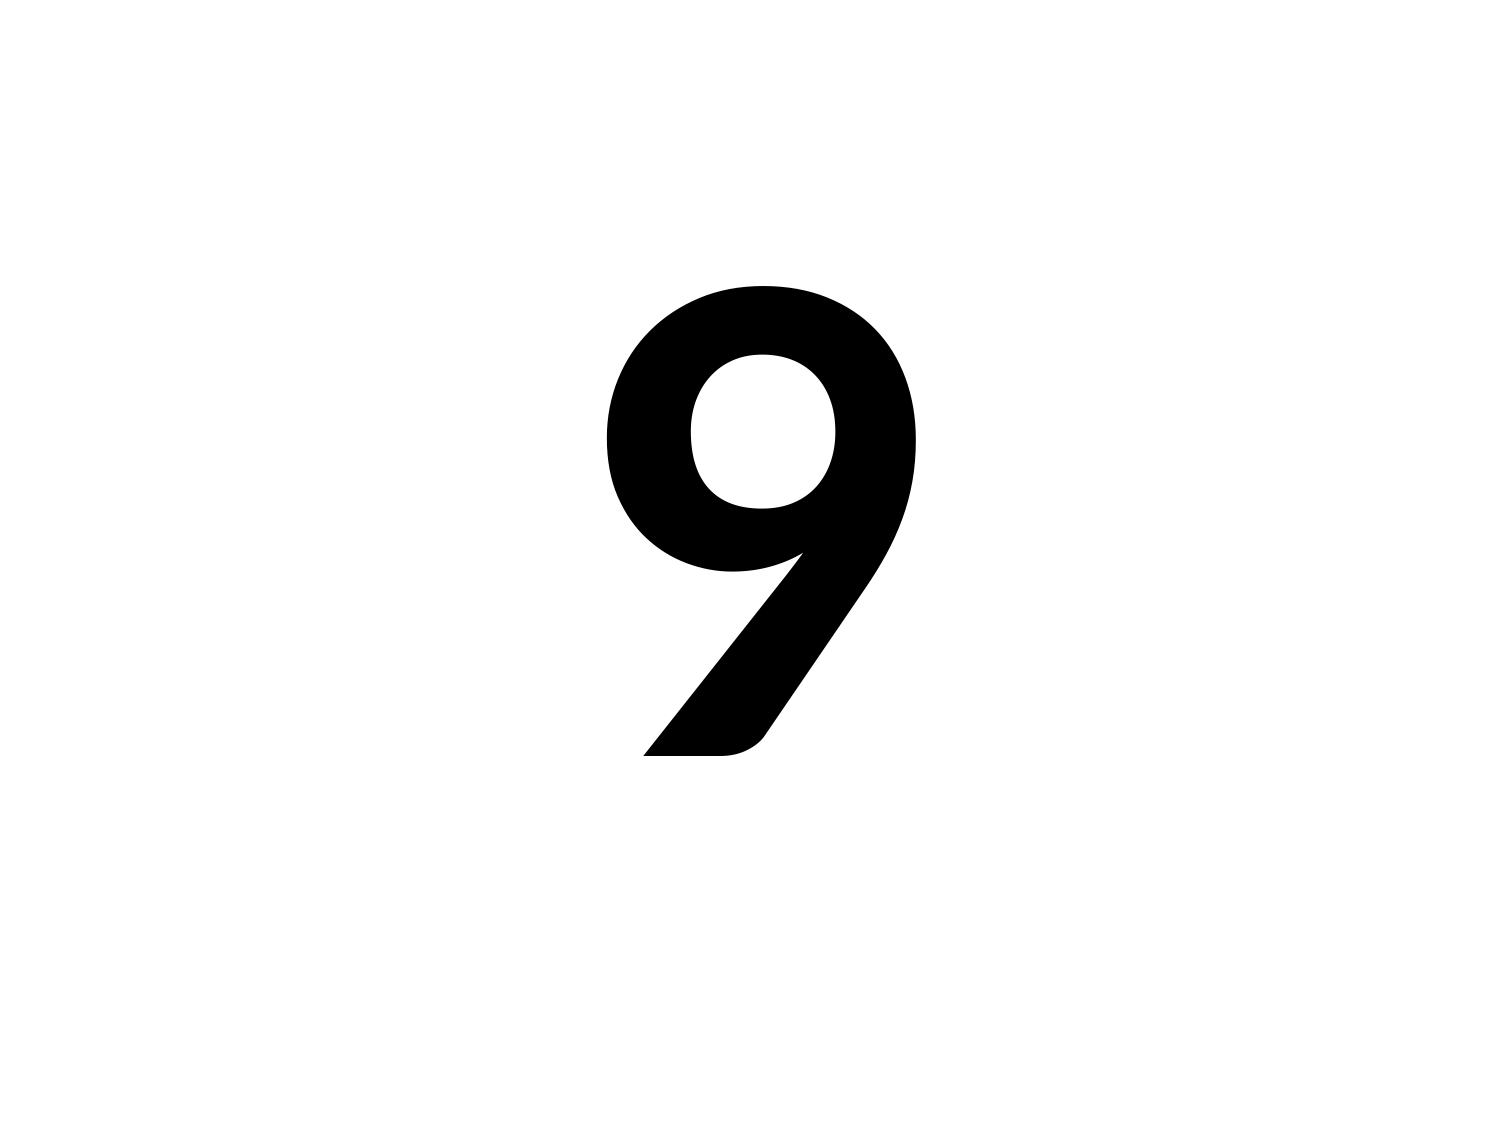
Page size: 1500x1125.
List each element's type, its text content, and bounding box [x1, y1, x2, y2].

title 9 [112, 349, 1388, 591]
